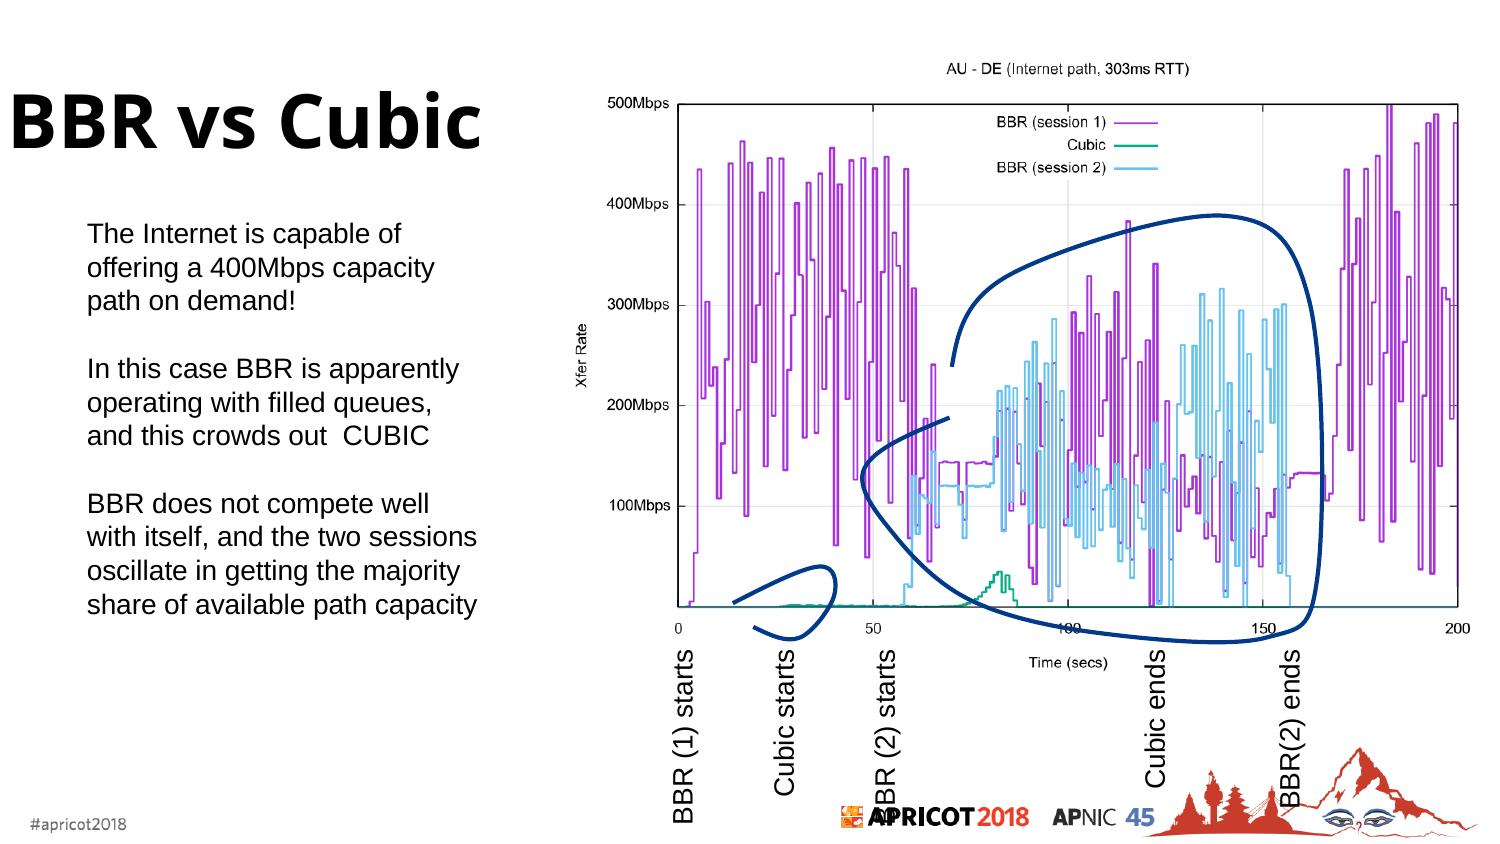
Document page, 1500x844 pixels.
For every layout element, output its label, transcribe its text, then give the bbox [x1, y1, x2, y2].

text_box The Internet is capable of offering a 400Mbps capacity path on demand! In this case BBR is apparently operating with filled queues, and this crowds out CUBIC BBR does not compete well with itself, and the two sessions oscillate in getting the majority share of available path capacity [72, 207, 500, 628]
title BBR vs Cubic [7, 36, 567, 200]
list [568, 36, 1483, 679]
text_box BBR (1) starts Cubic starts BBR (2) starts Cubic ends BBR(2) ends [657, 687, 1347, 841]
